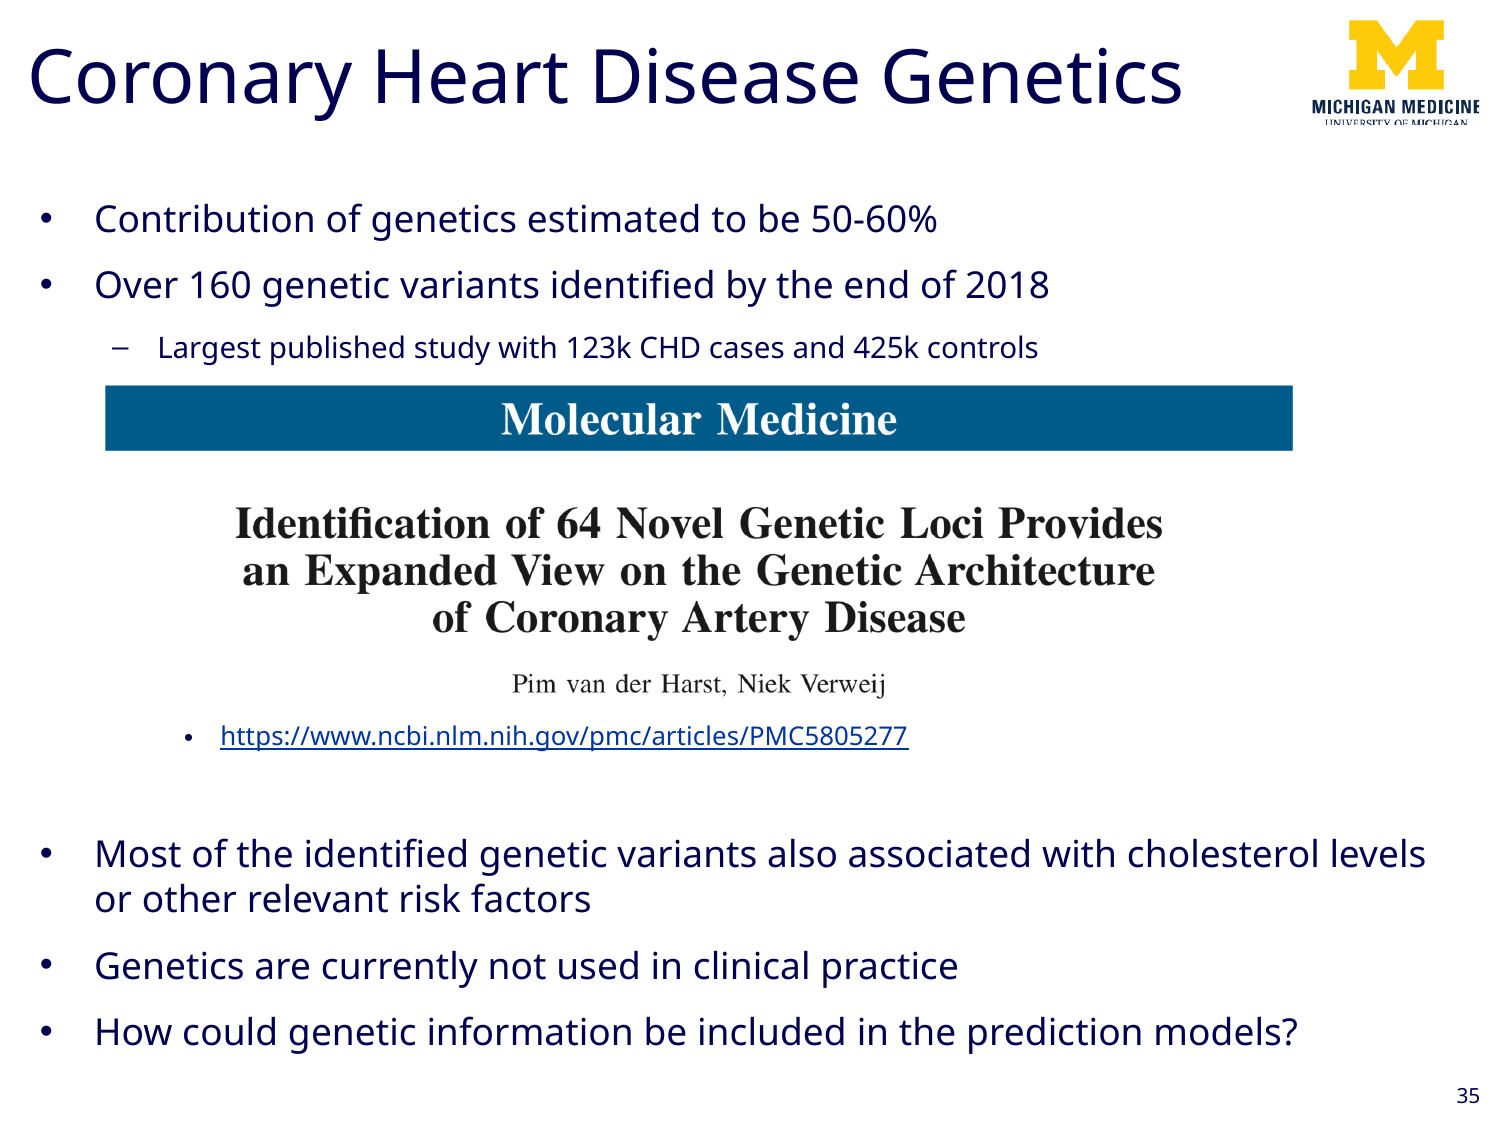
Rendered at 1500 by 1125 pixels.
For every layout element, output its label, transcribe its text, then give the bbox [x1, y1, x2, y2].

title Coronary Heart Disease Genetics [12, 4, 1500, 143]
picture [87, 374, 1313, 714]
slide_number 35 [1433, 1067, 1500, 1125]
list Contribution of genetics estimated to be 50-60% Over 160 genetic variants identified by the end of 2018 Largest published study with 123k CHD cases and 425k controls https://www.ncbi.nlm.nih.gov/pmc/articles/PMC5805277 Most of the identified genetic variants also associated with cholesterol levels or other relevant risk factors Genetics are currently not used in clinical practice How could genetic information be included in the prediction models? [24, 187, 1475, 1068]
picture [1312, 20, 1480, 126]
